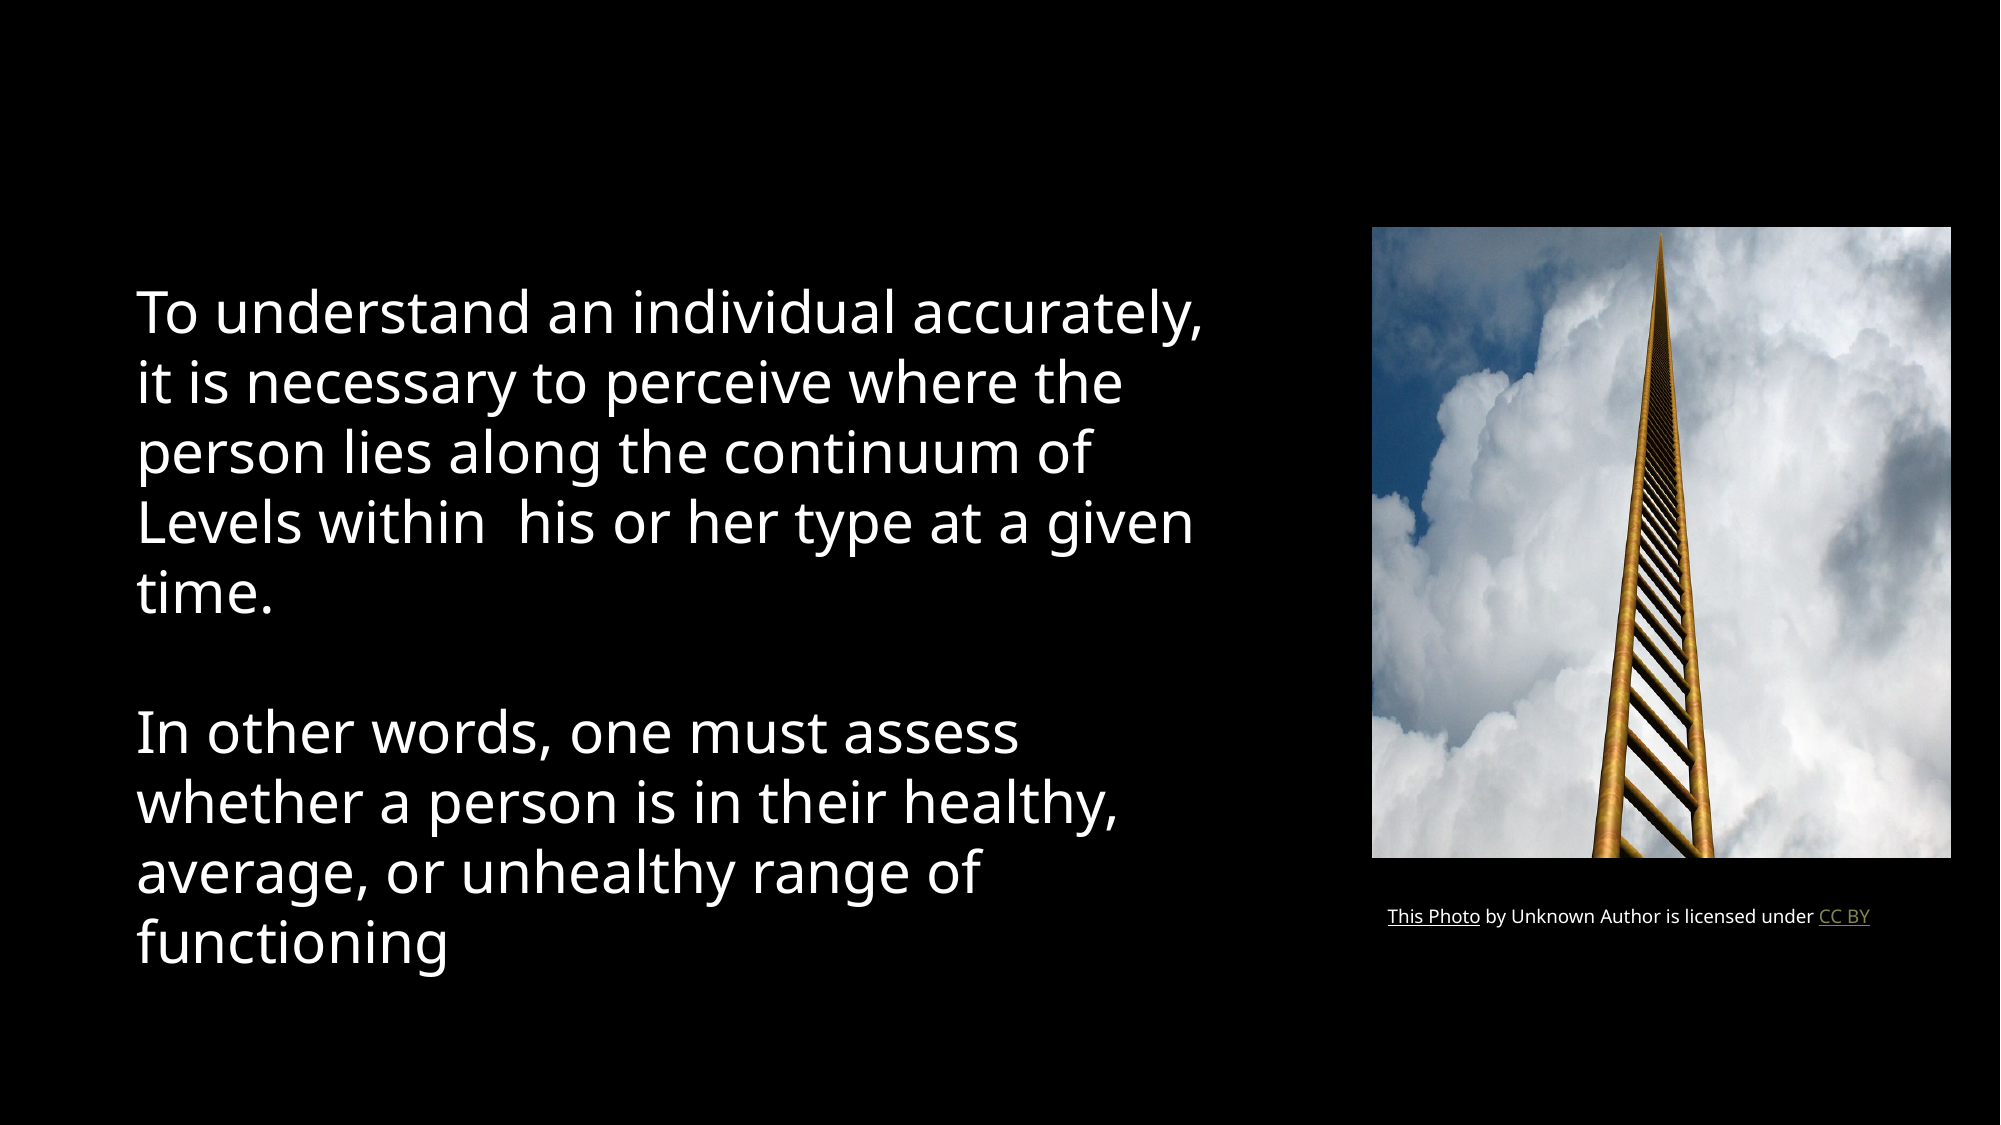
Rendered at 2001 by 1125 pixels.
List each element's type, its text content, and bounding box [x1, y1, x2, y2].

text_box To understand an individual accurately, it is necessary to perceive where the person lies along the continuum of Levels within his or her type at a given time. In other words, one must assess whether a person is in their healthy, average, or unhealthy range of functioning [121, 268, 1261, 983]
picture [1372, 227, 1951, 858]
text_box This Photo by Unknown Author is licensed under CC BY [1372, 897, 1951, 938]
